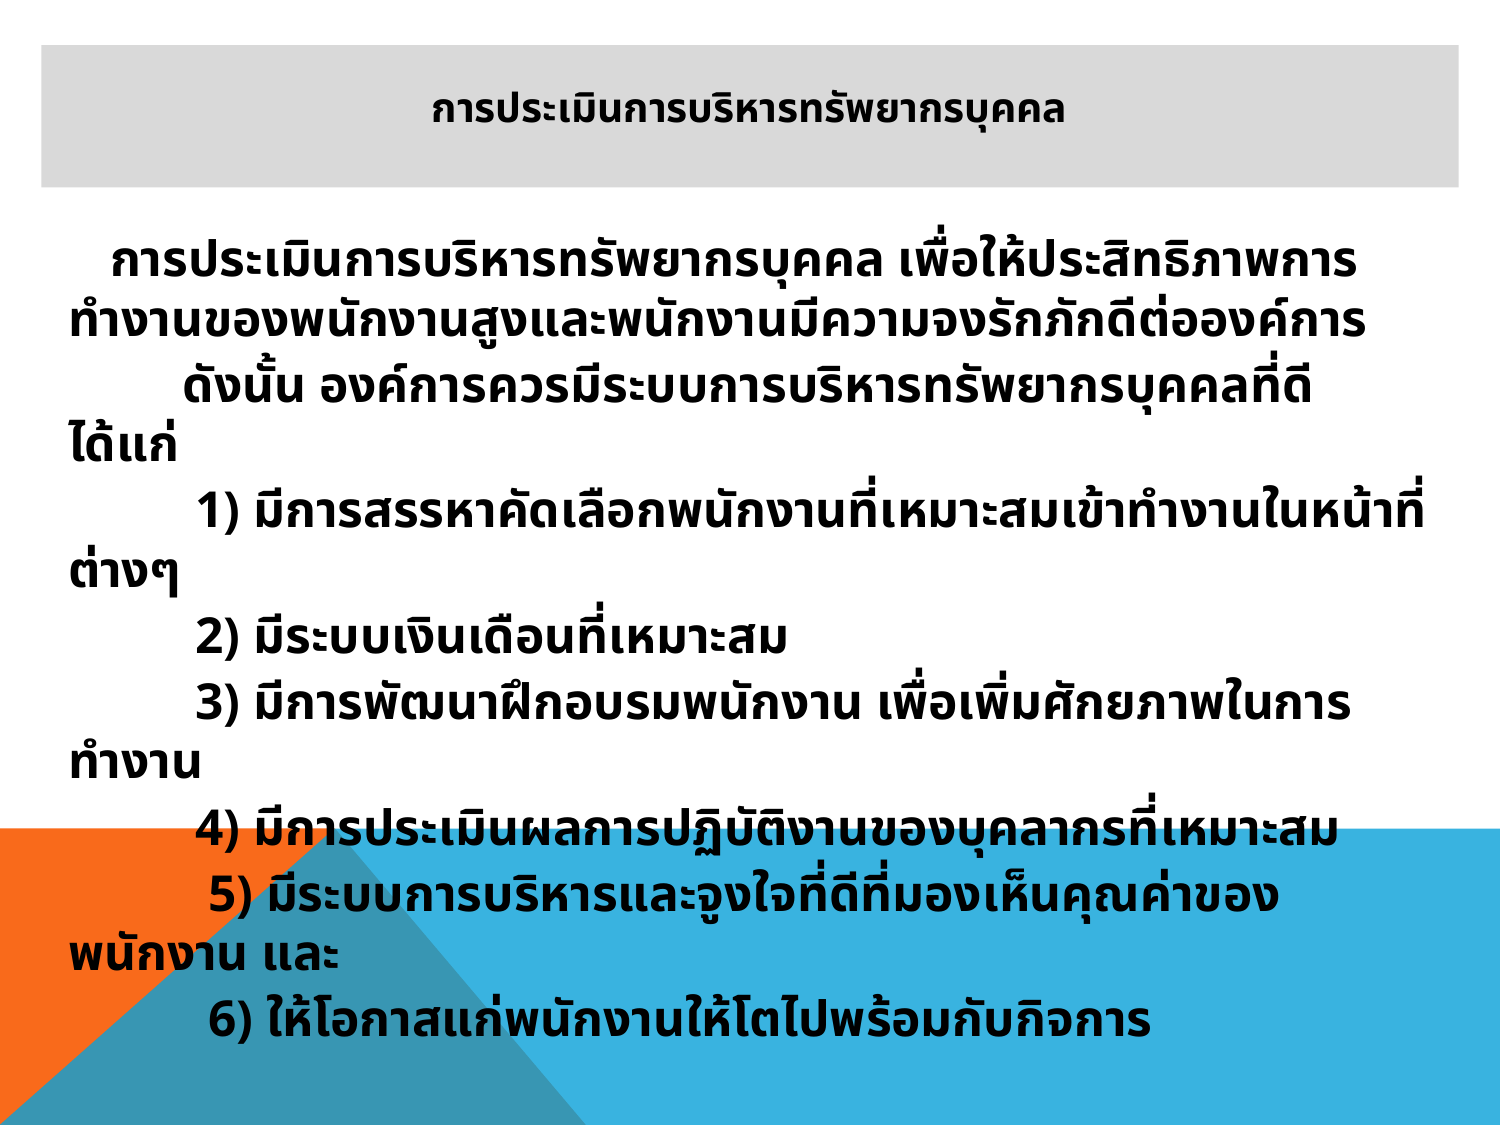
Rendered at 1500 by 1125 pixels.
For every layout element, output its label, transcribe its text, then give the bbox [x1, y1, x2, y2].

title การประเมินการบริหารทรัพยากรบุคคล [41, 45, 1459, 188]
list การประเมินการบริหารทรัพยากรบุคคล เพื่อให้ประสิทธิภาพการทำงานของพนักงานสูงและพนักงานมีความจงรักภักดีต่อองค์การ ดังนั้น องค์การควรมีระบบการบริหารทรัพยากรบุคคลที่ดี ได้แก่ 1) มีการสรรหาคัดเลือกพนักงานที่เหมาะสมเข้าทำงานในหน้าที่ต่างๆ 2) มีระบบเงินเดือนที่เหมาะสม 3) มีการพัฒนาฝึกอบรมพนักงาน เพื่อเพิ่มศักยภาพในการทำงาน 4) มีการประเมินผลการปฏิบัติงานของบุคลากรที่เหมาะสม 5) มีระบบการบริหารและจูงใจที่ดีที่มองเห็นคุณค่าของพนักงาน และ 6) ให้โอกาสแก่พนักงานให้โตไปพร้อมกับกิจการ [53, 219, 1459, 1067]
